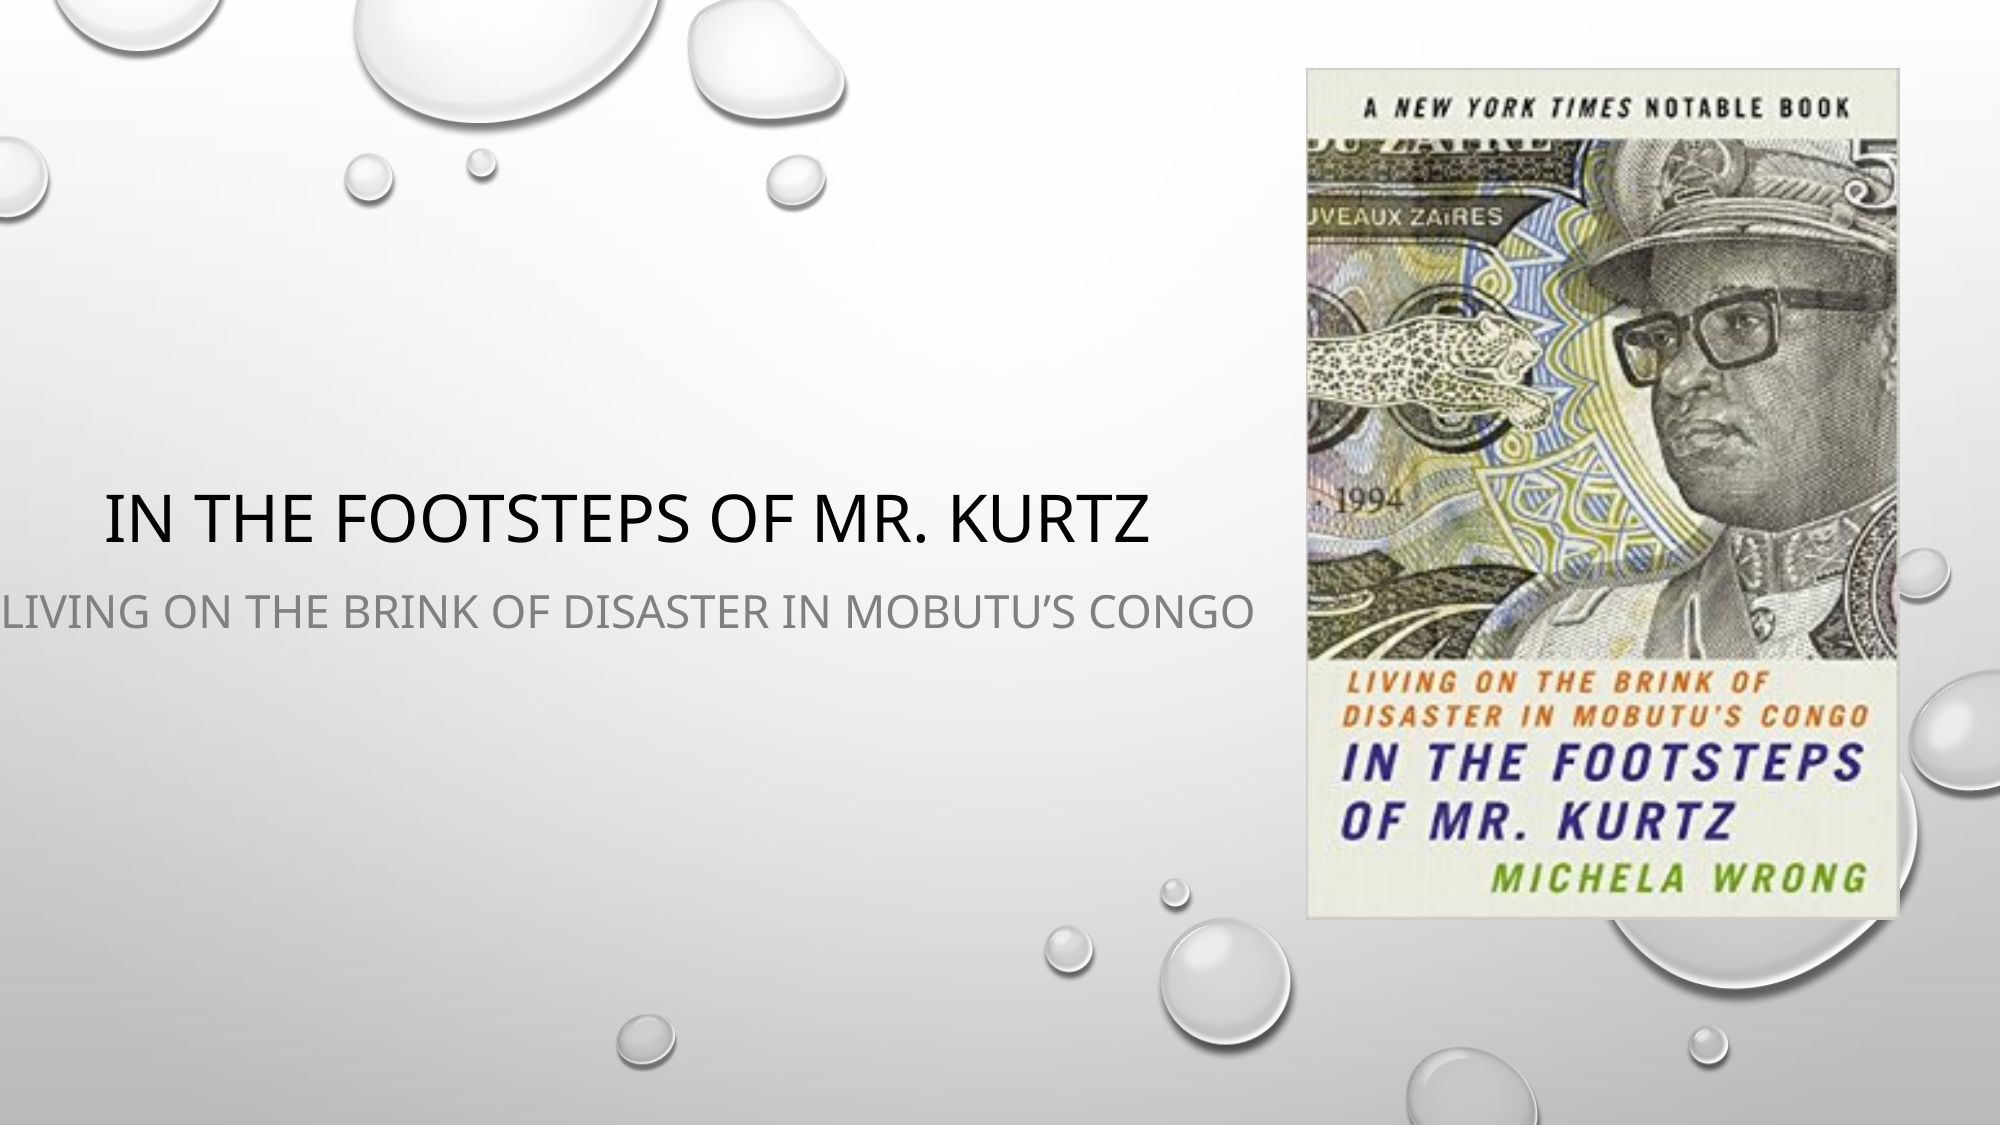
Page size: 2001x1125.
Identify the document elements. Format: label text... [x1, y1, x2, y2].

picture [0, 0, 2000, 1125]
title In the Footsteps of MR. Kurtz [80, 424, 1177, 564]
subtitle Living on The Brink of Disaster in Mobutu’s Congo [0, 564, 1300, 664]
